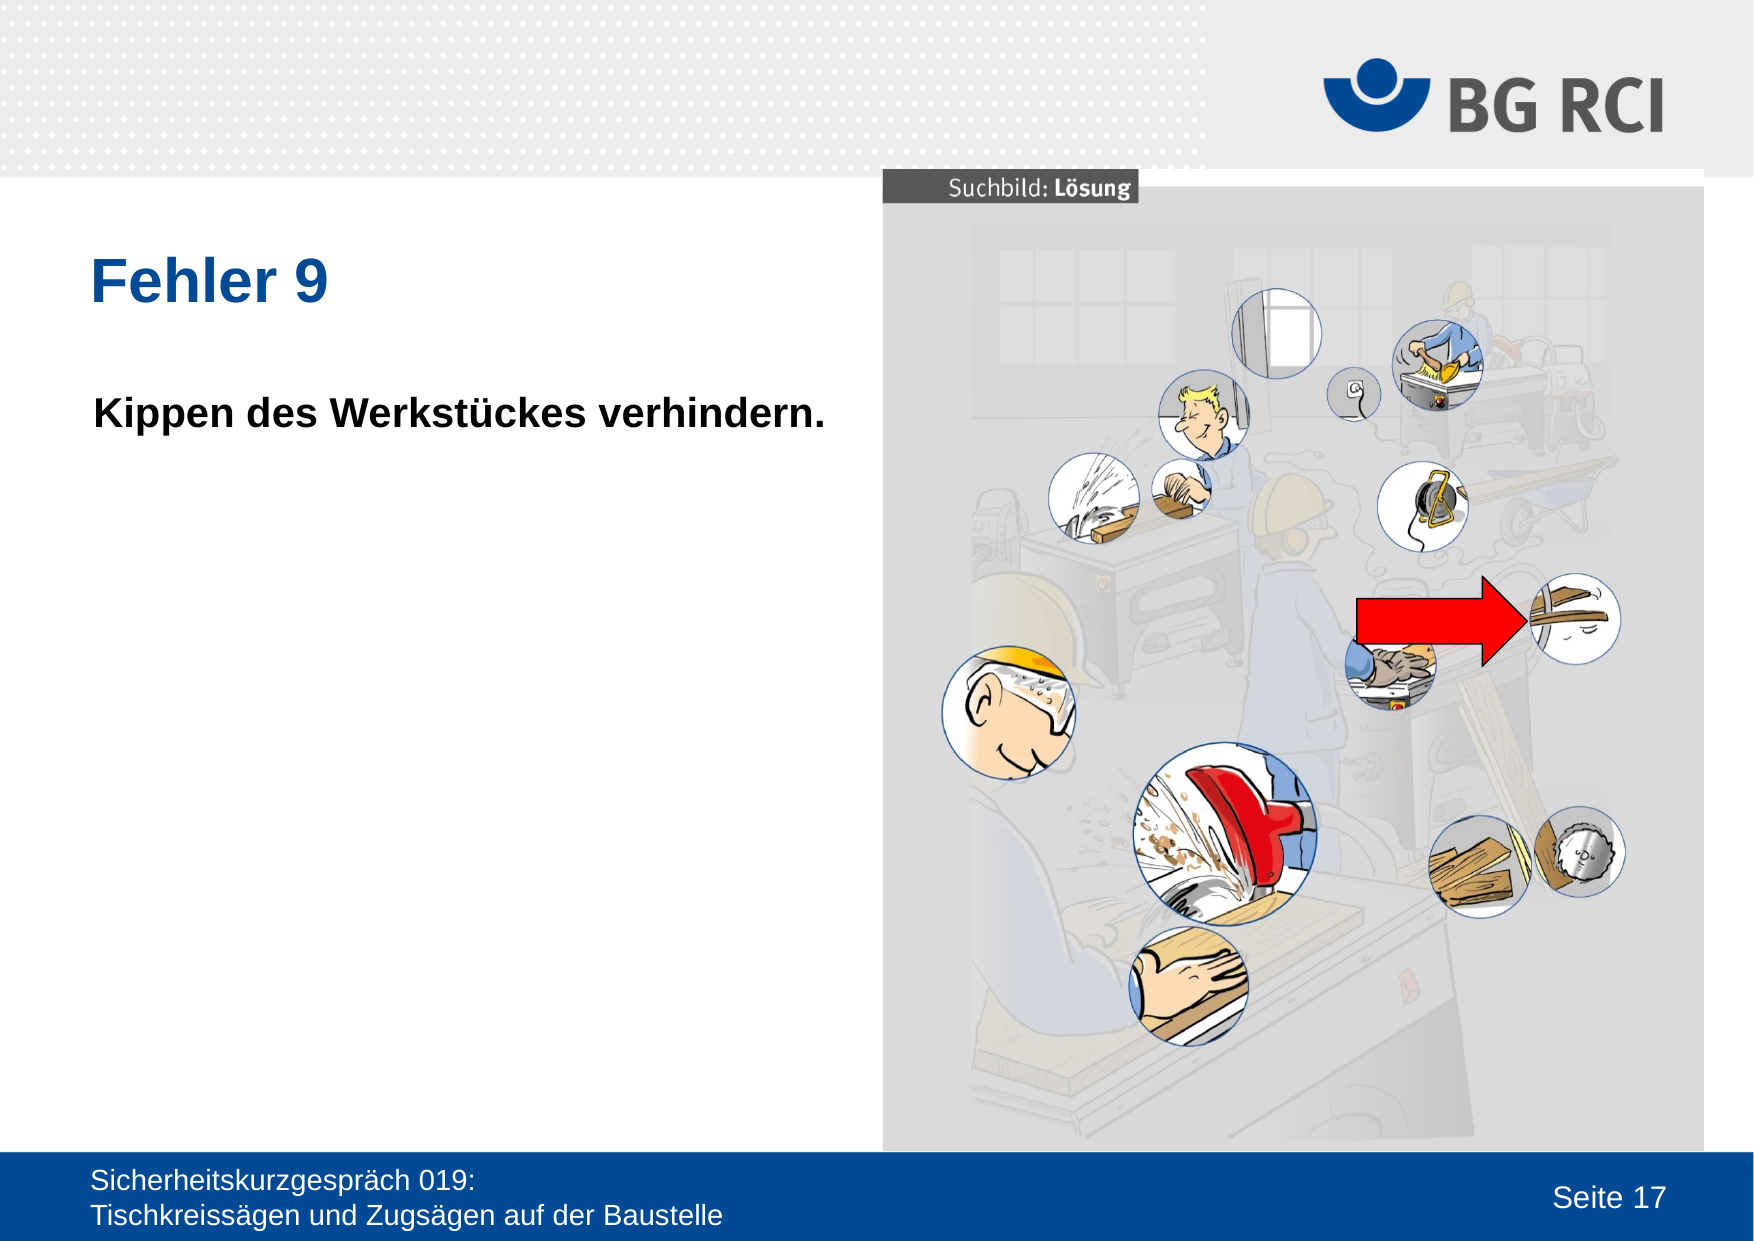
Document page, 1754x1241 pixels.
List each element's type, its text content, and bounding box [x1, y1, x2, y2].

slide_number Seite 17 [1407, 1160, 1668, 1241]
text_box Kippen des Werkstückes verhindern. [78, 378, 876, 444]
text_box Fehler 9 [90, 239, 876, 338]
picture [0, 0, 1754, 1241]
